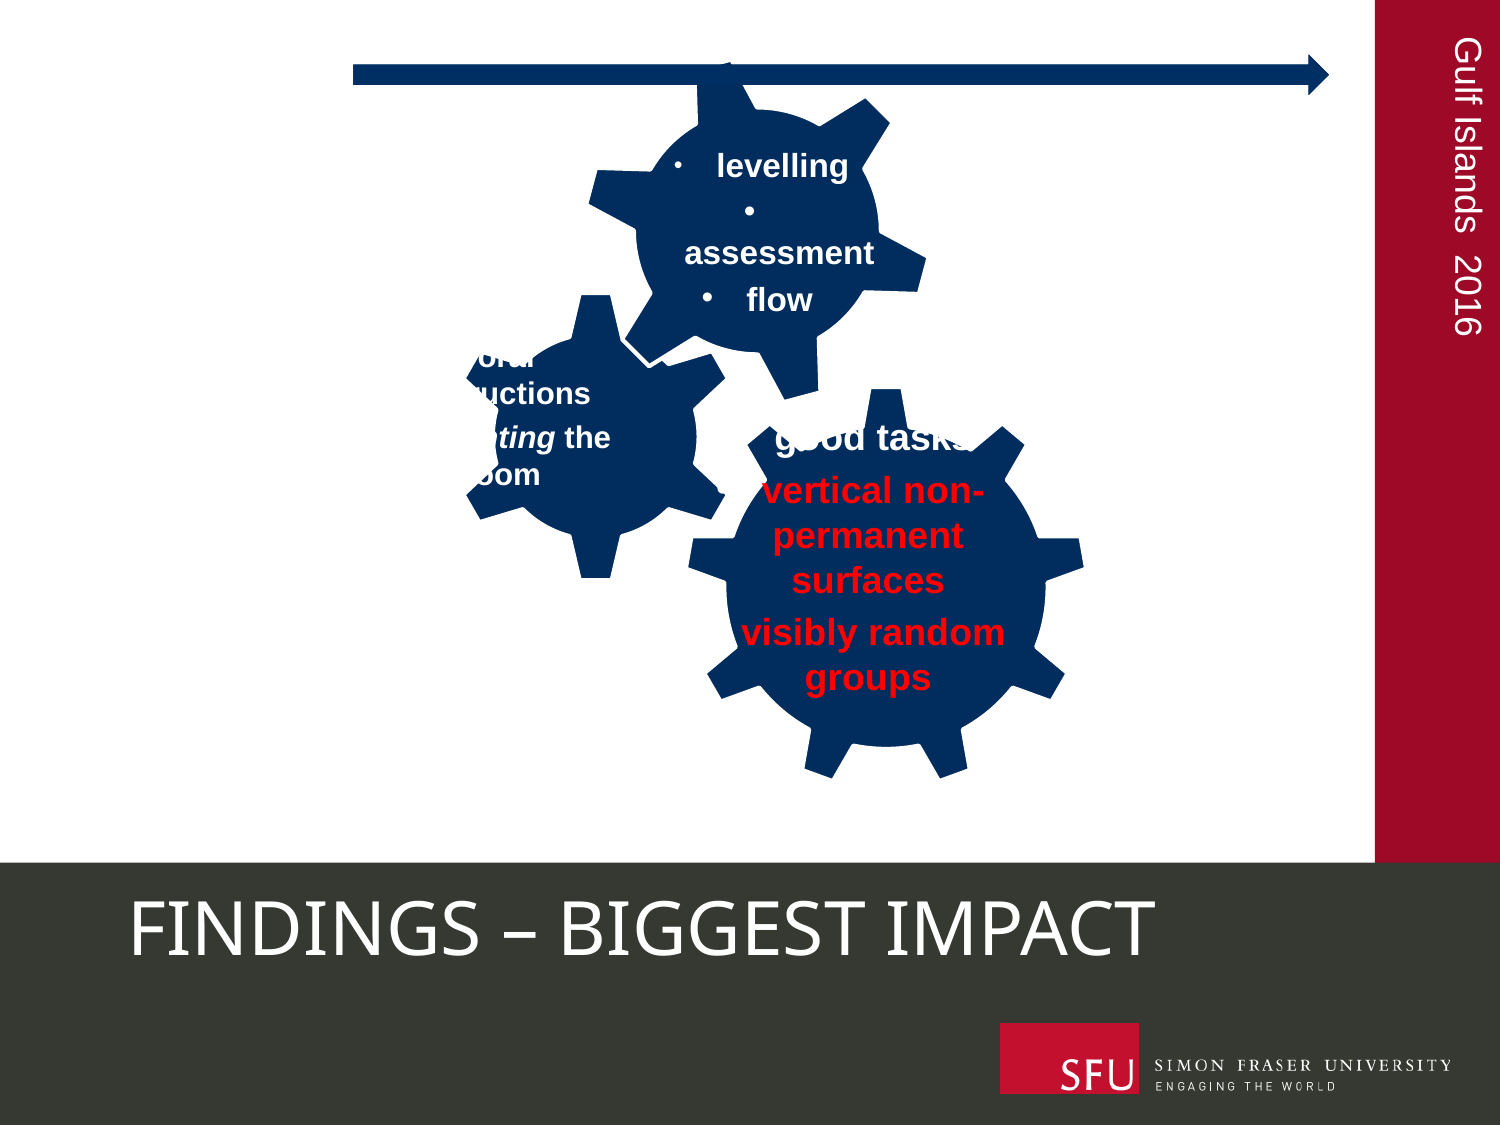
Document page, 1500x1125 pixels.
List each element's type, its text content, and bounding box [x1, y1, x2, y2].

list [112, 54, 1330, 790]
title FINDINGS – BIGGEST IMPACT [112, 862, 1450, 988]
